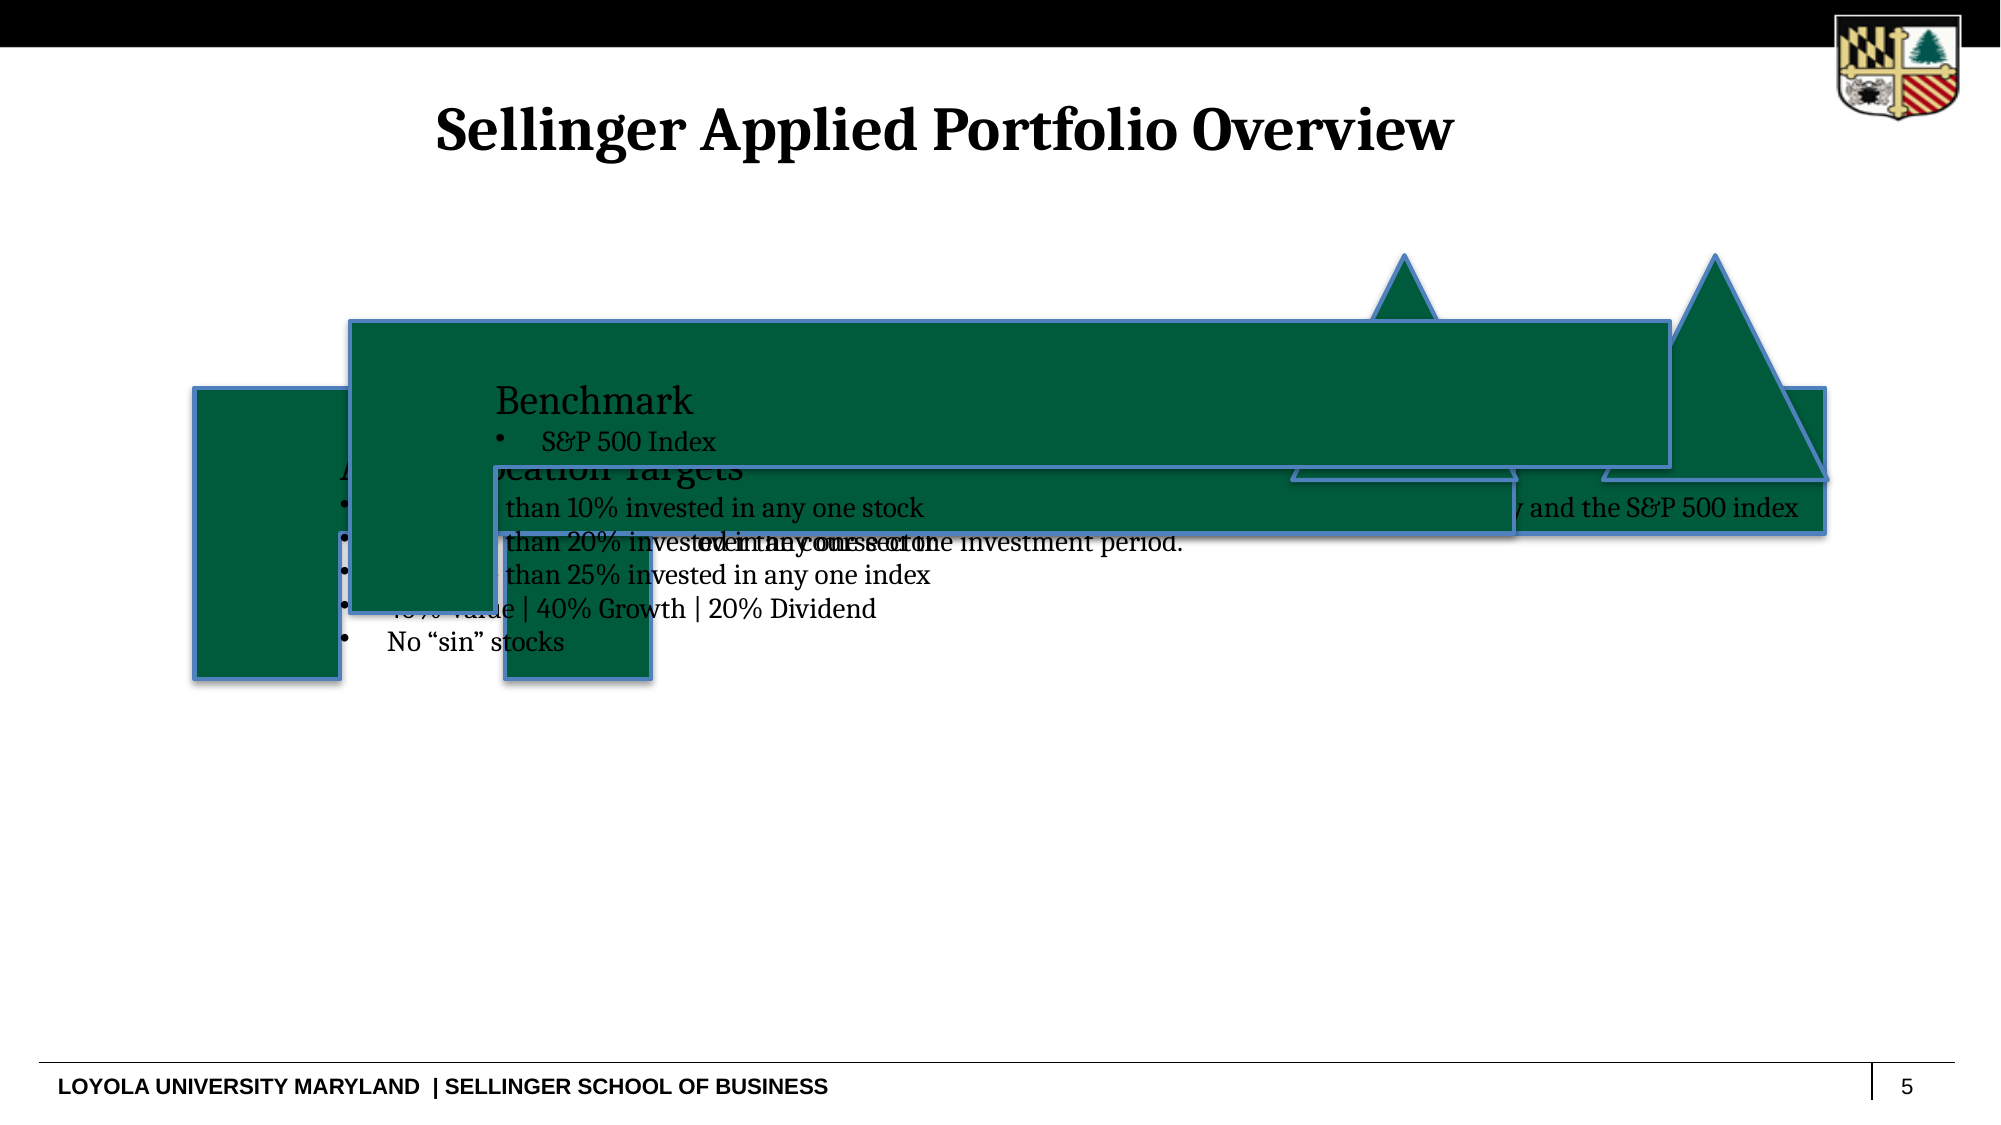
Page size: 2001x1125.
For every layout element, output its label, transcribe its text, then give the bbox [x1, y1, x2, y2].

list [194, 271, 1828, 970]
picture [0, 0, 2001, 1125]
title Sellinger Applied Portfolio Overview [130, 80, 1765, 203]
slide_number 5 [1886, 1064, 1970, 1103]
